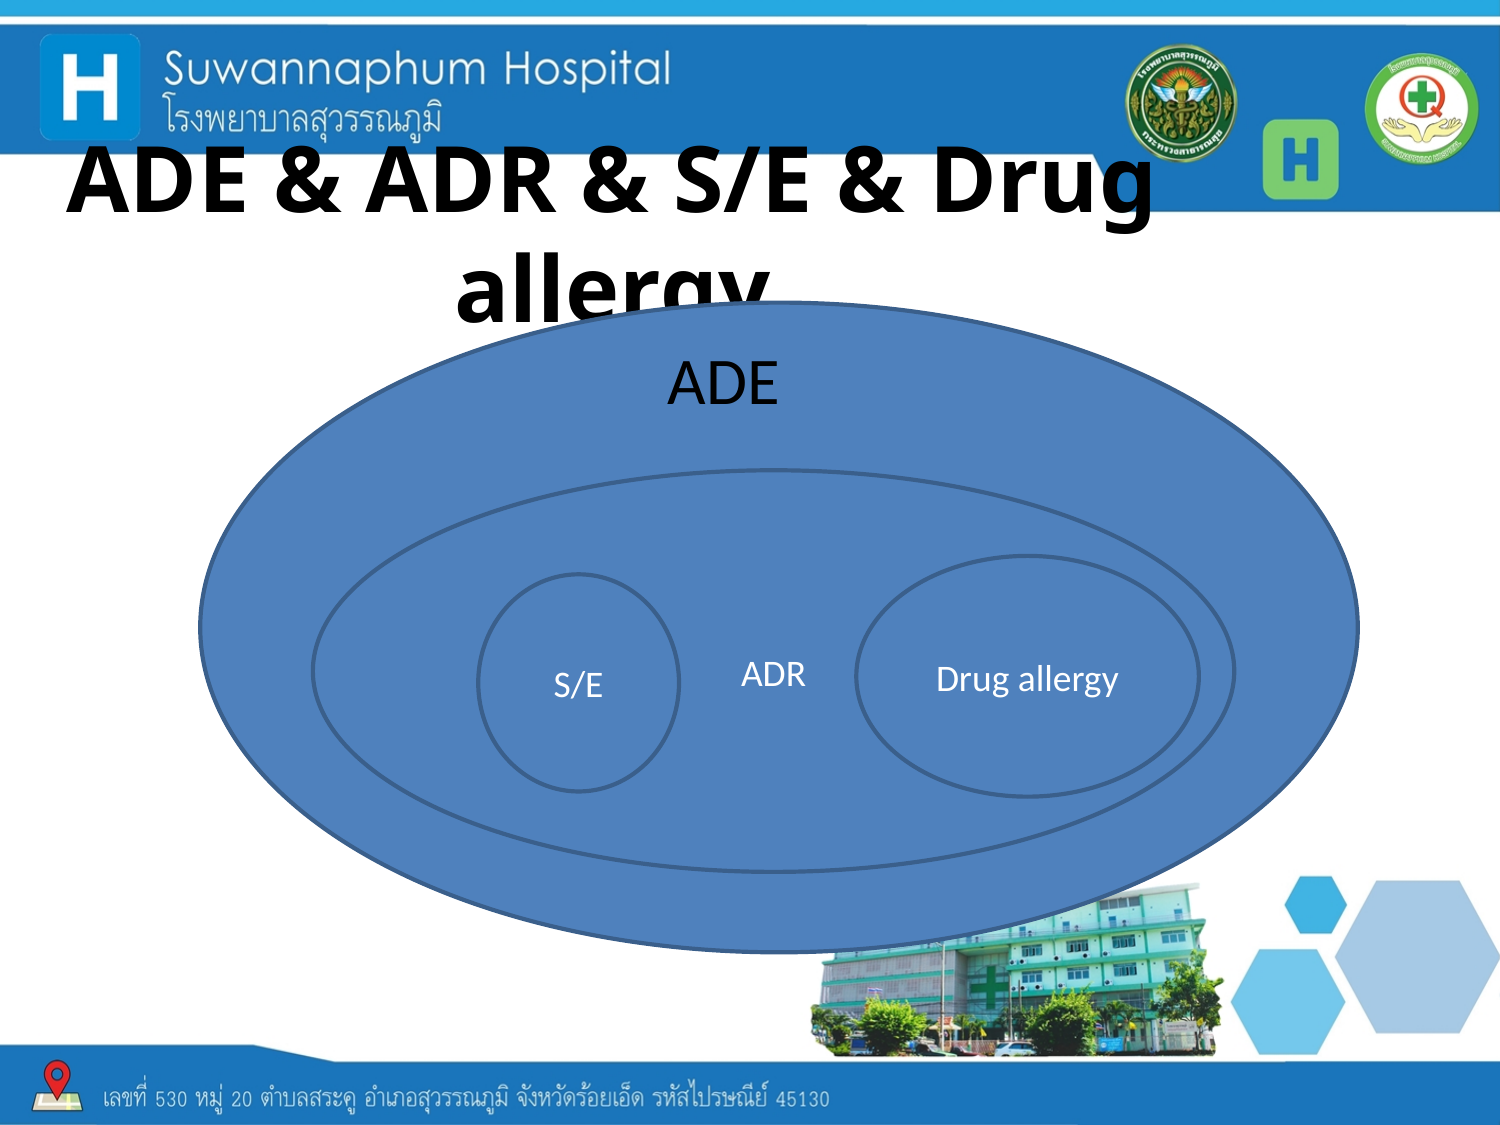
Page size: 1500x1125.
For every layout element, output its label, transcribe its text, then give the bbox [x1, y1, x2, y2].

title ADE & ADR & S/E & Drug allergy [0, 137, 1288, 325]
list ADE [7, 237, 1358, 980]
picture [0, 0, 1500, 1125]
picture [63, 52, 117, 121]
